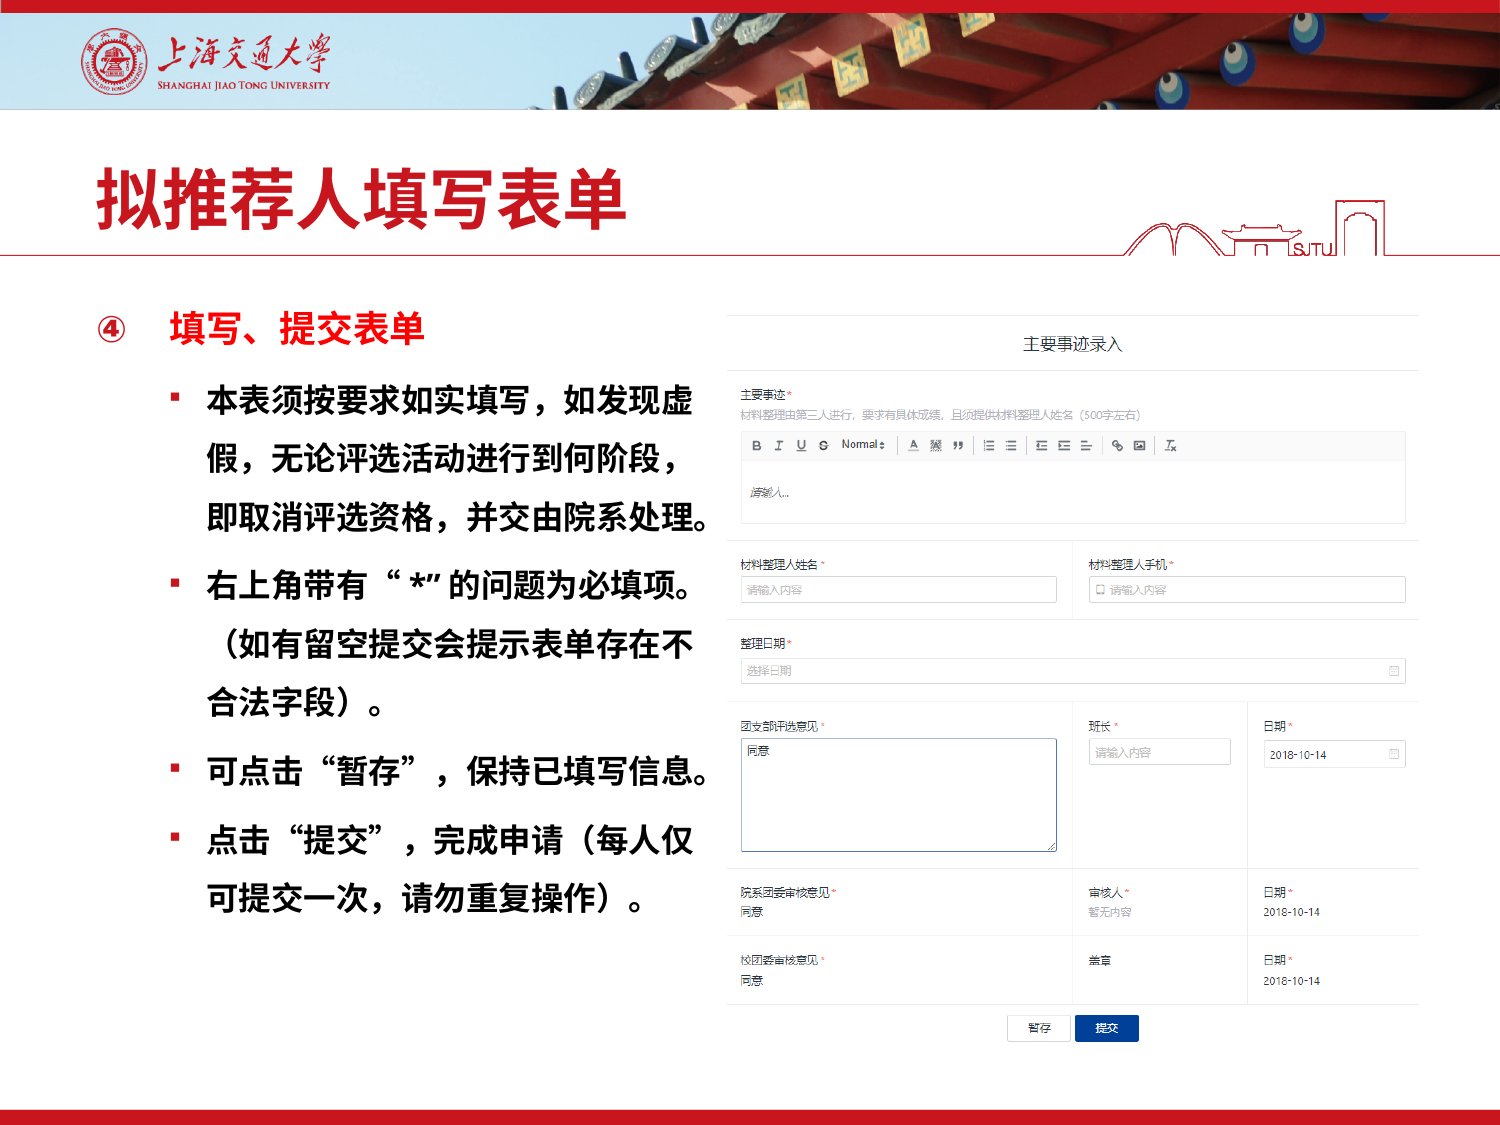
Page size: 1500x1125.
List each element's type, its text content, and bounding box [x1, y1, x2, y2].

text_box [725, 206, 1107, 588]
text_box 填写、提交表单 本表须按要求如实填写，如发现虚假，无论评选活动进行到何阶段，即取消评选资格，并交由院系处理。 右上角带有“*”的问题为必填项。（如有留空提交会提示表单存在不合法字段）。 可点击“暂存”，保持已填写信息。 点击“提交”，完成申请（每人仅可提交一次，请勿重复操作）。 [80, 276, 714, 966]
picture [1107, 200, 1500, 256]
title 拟推荐人填写表单 [81, 159, 1455, 254]
list [81, 276, 1027, 1084]
picture [0, 200, 725, 256]
picture [0, 0, 1500, 110]
picture [727, 315, 1419, 1045]
